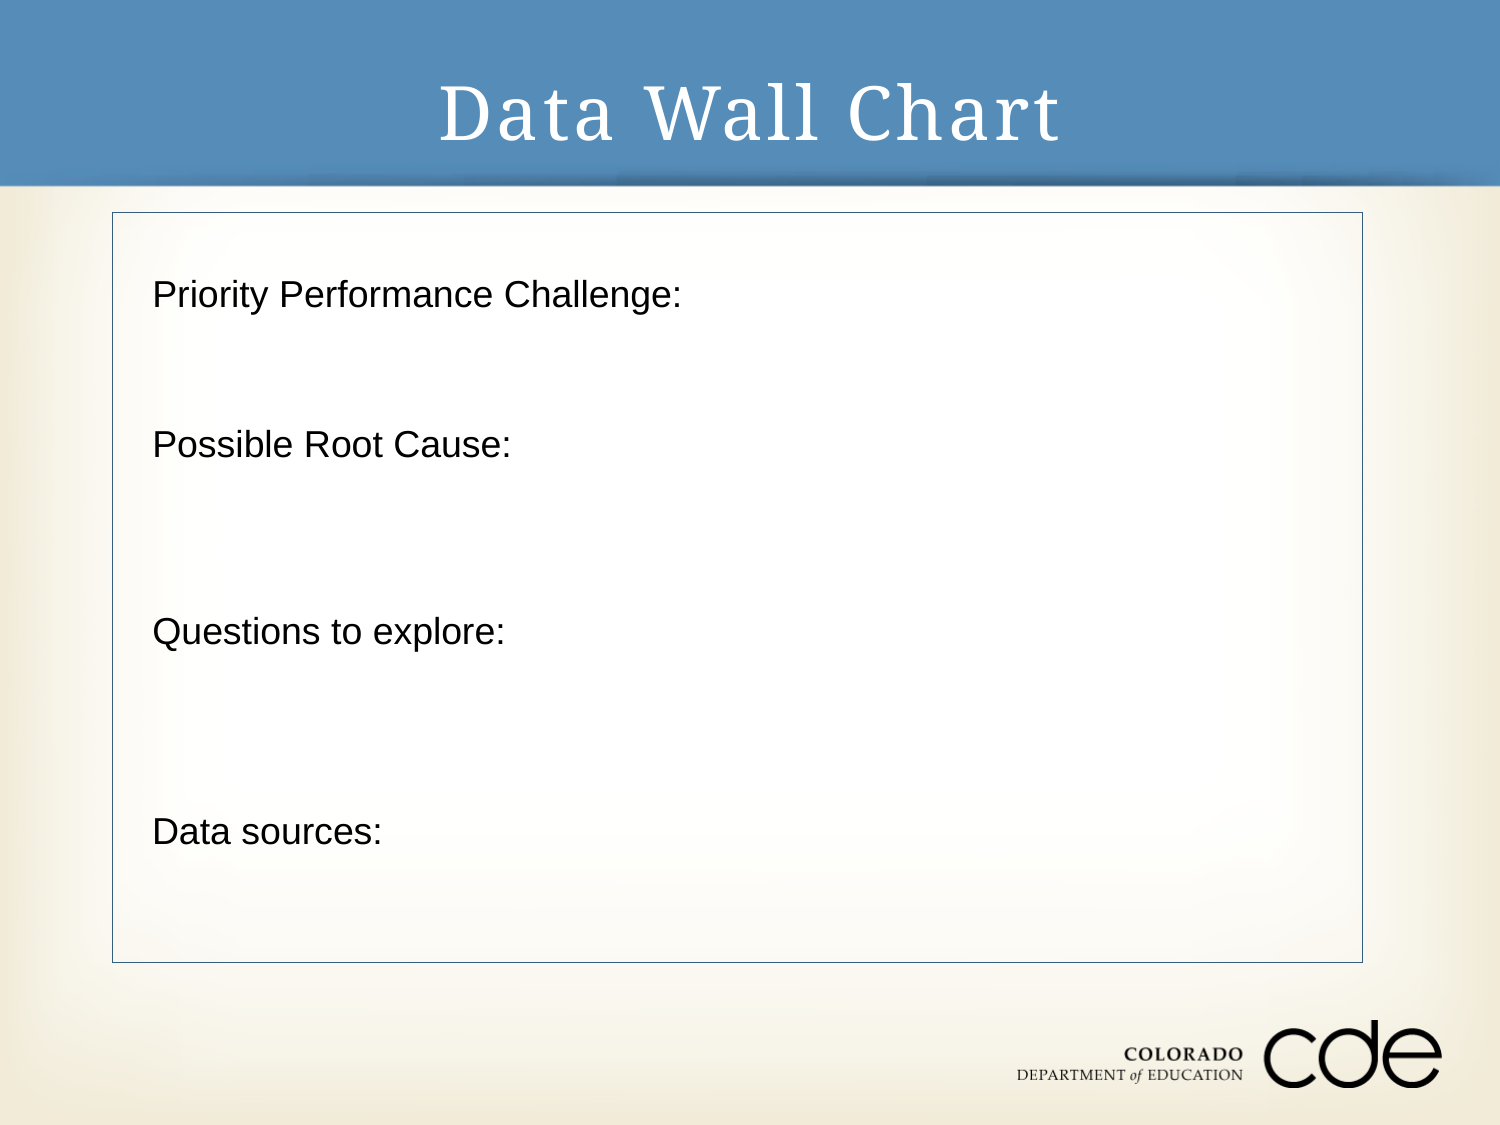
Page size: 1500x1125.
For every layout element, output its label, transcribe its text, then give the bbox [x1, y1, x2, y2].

title Data Wall Chart [62, 58, 1438, 187]
picture [0, 0, 1500, 1125]
text_box Data sources: [137, 799, 663, 860]
text_box Questions to explore: [137, 599, 688, 660]
text_box [112, 212, 1363, 963]
text_box Possible Root Cause: [137, 412, 613, 473]
text_box Priority Performance Challenge: [137, 262, 713, 323]
